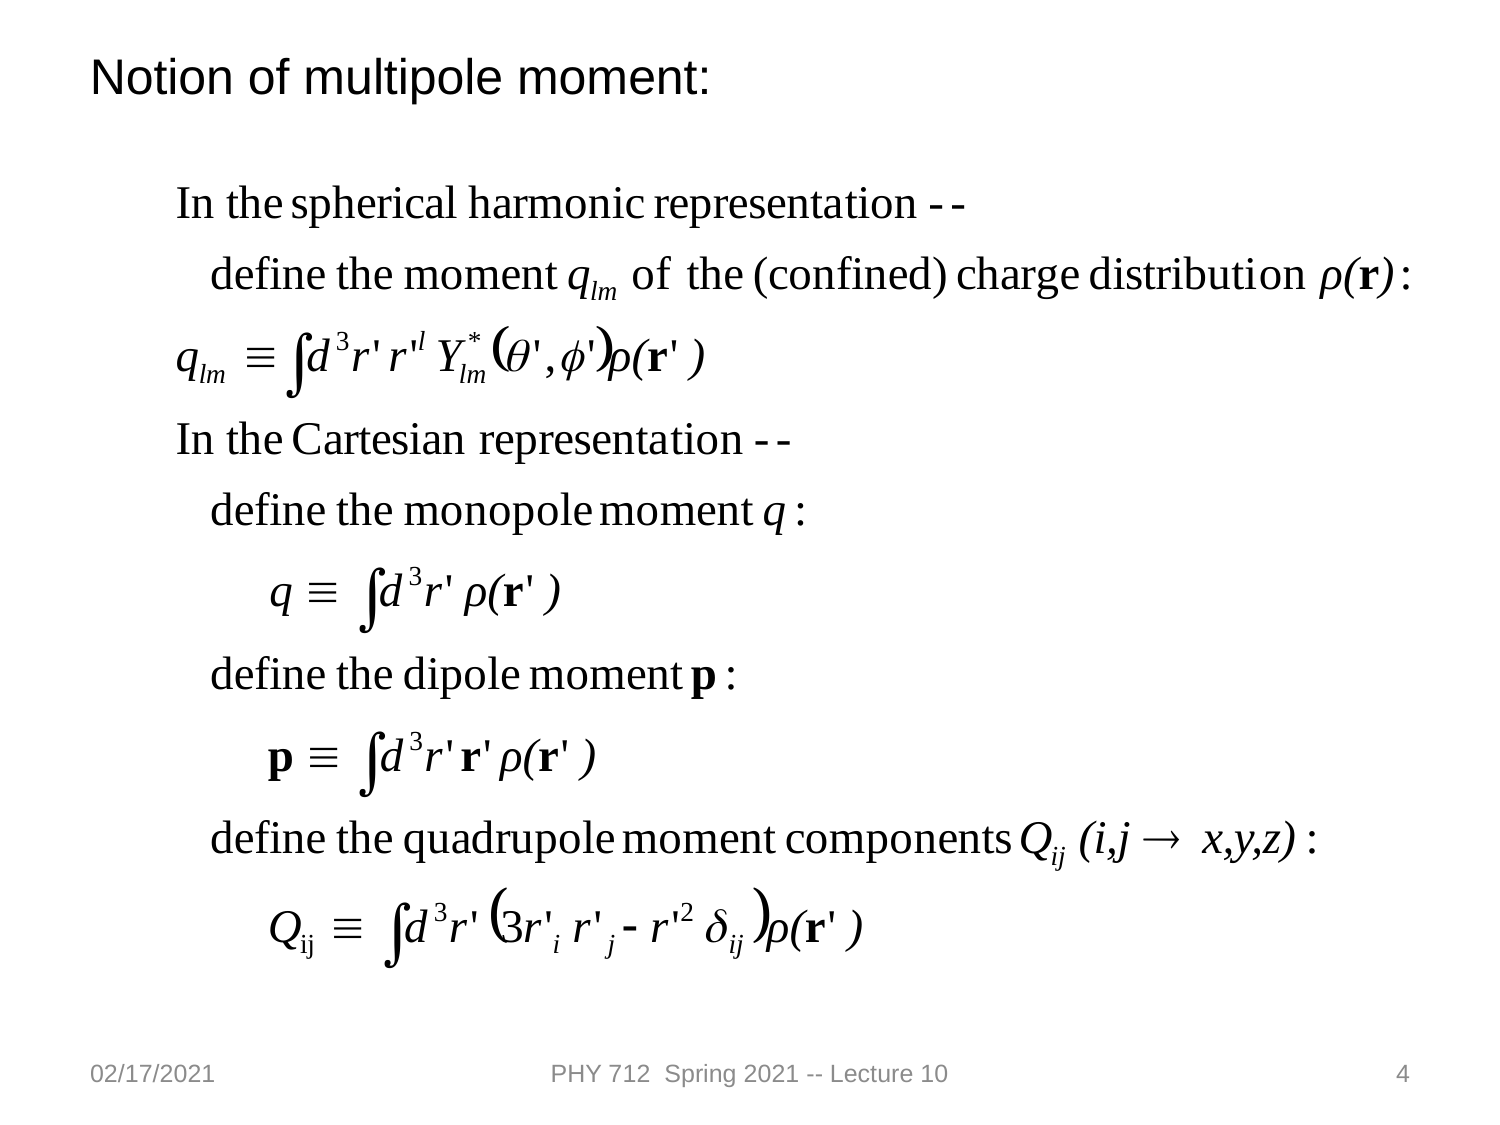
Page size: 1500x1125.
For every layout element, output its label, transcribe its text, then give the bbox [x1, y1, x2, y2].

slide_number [75, 1042, 425, 1103]
text_box Notion of multipole moment: [75, 37, 1388, 113]
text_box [168, 176, 1463, 976]
slide_number 4 [1074, 1042, 1425, 1103]
footer PHY 712 Spring 2021 -- Lecture 10 [512, 1042, 988, 1103]
